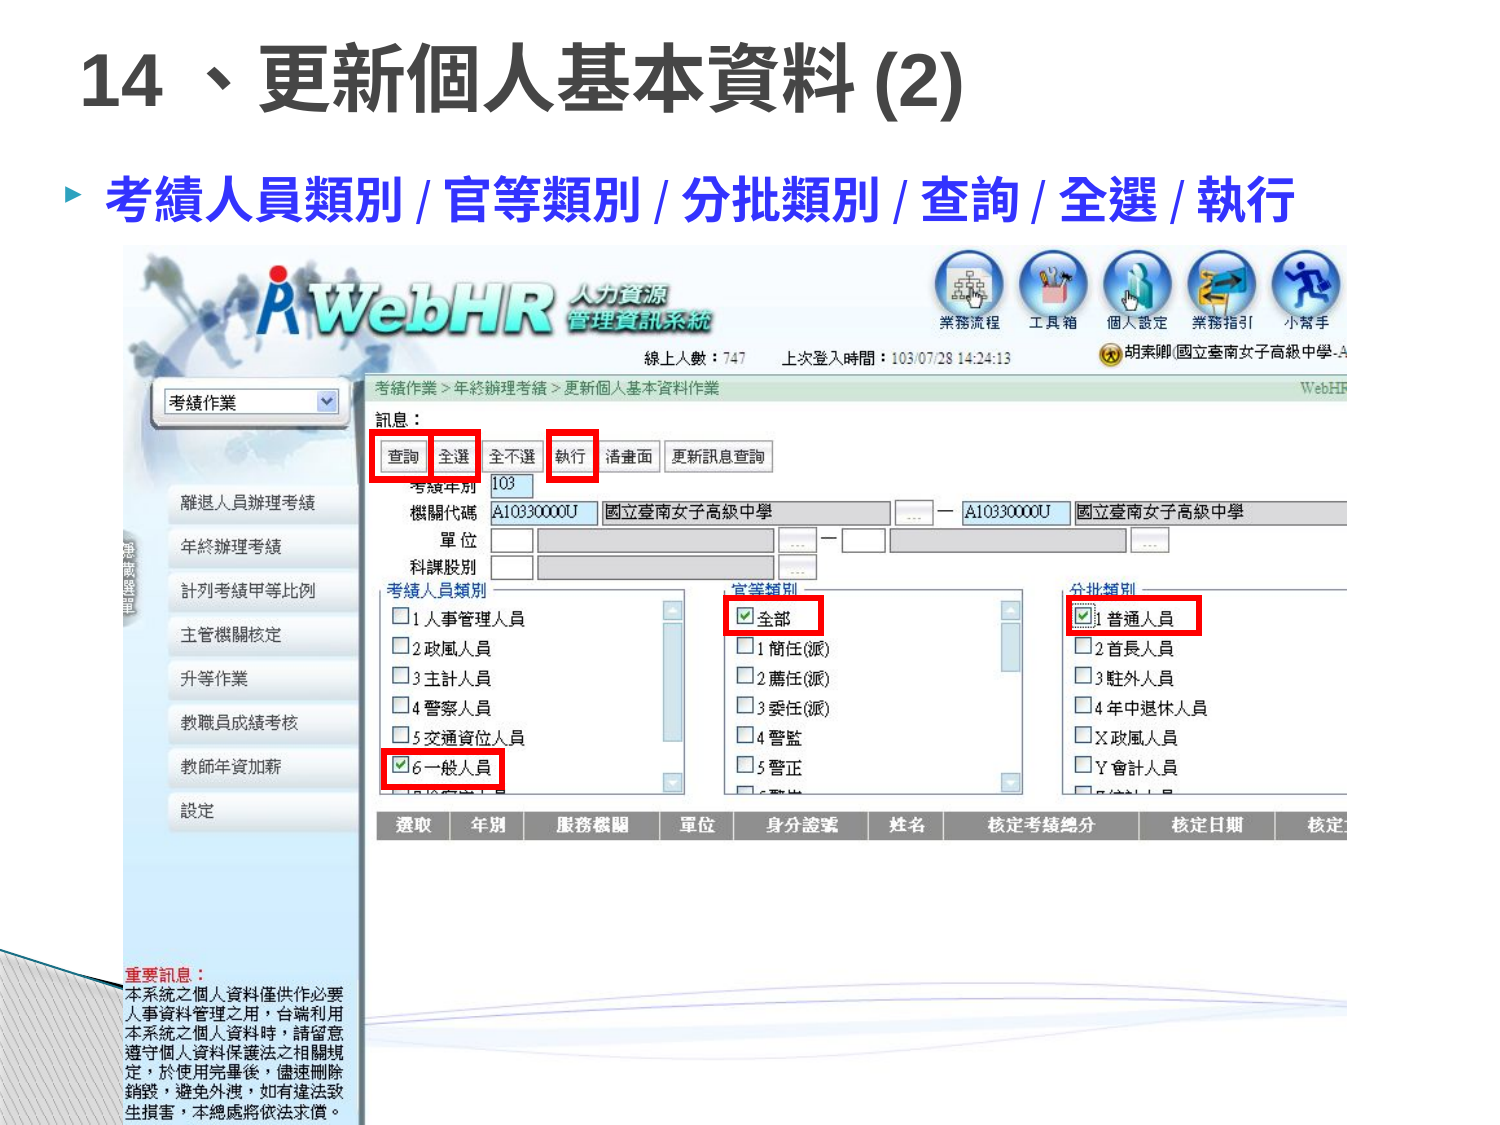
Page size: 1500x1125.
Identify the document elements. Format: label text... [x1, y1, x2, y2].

list 考績人員類別/官等類別/分批類別/查詢/全選/執行 [29, 160, 1471, 1125]
text_box 14、更新個人基本資料(2) [64, 18, 1111, 135]
picture [123, 244, 1347, 1125]
